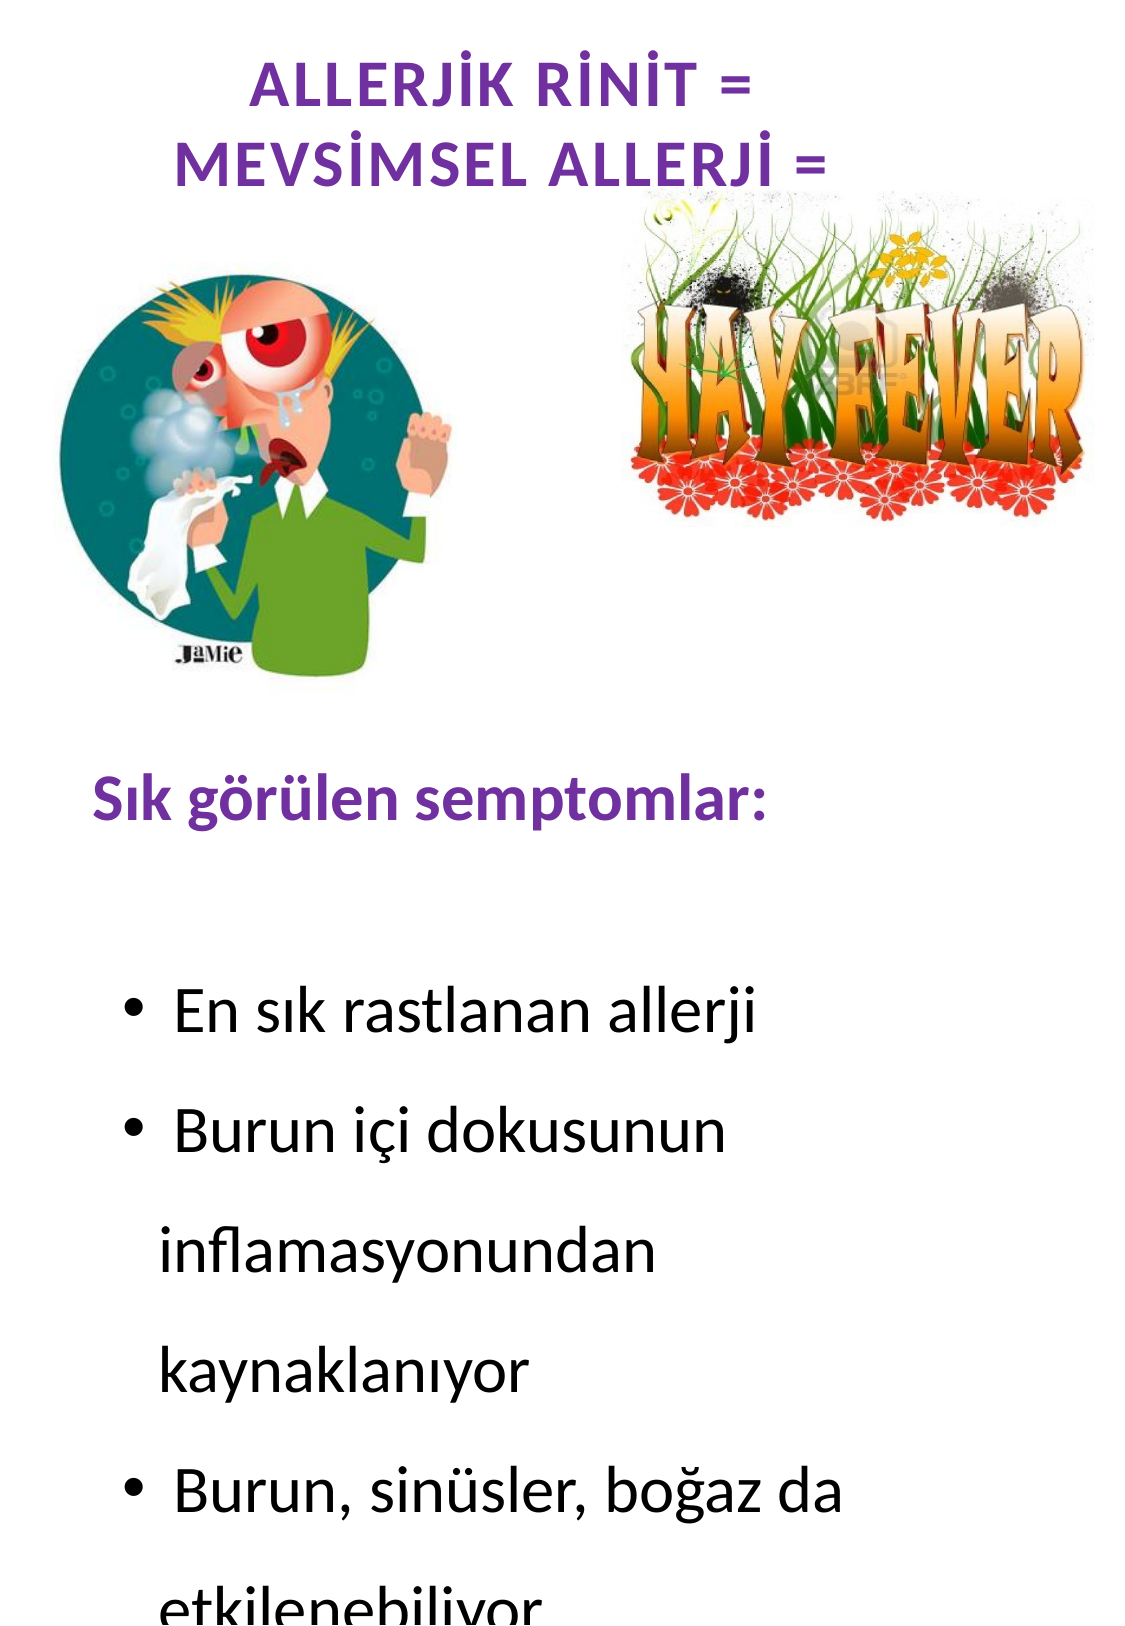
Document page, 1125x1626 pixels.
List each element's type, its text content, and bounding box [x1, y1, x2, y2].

text_box ALLERJİK RİNİT = MEVSİMSEL ALLERJİ = [0, 32, 1073, 208]
text_box En sık rastlanan allerji Burun içi dokusunun inflamasyonundan kaynaklanıyor Burun, sinüsler, boğaz da etkilenebiliyor [108, 918, 1029, 1625]
text_box Sık görülen semptomlar: [78, 706, 886, 841]
picture [621, 174, 1095, 527]
picture [54, 220, 457, 709]
